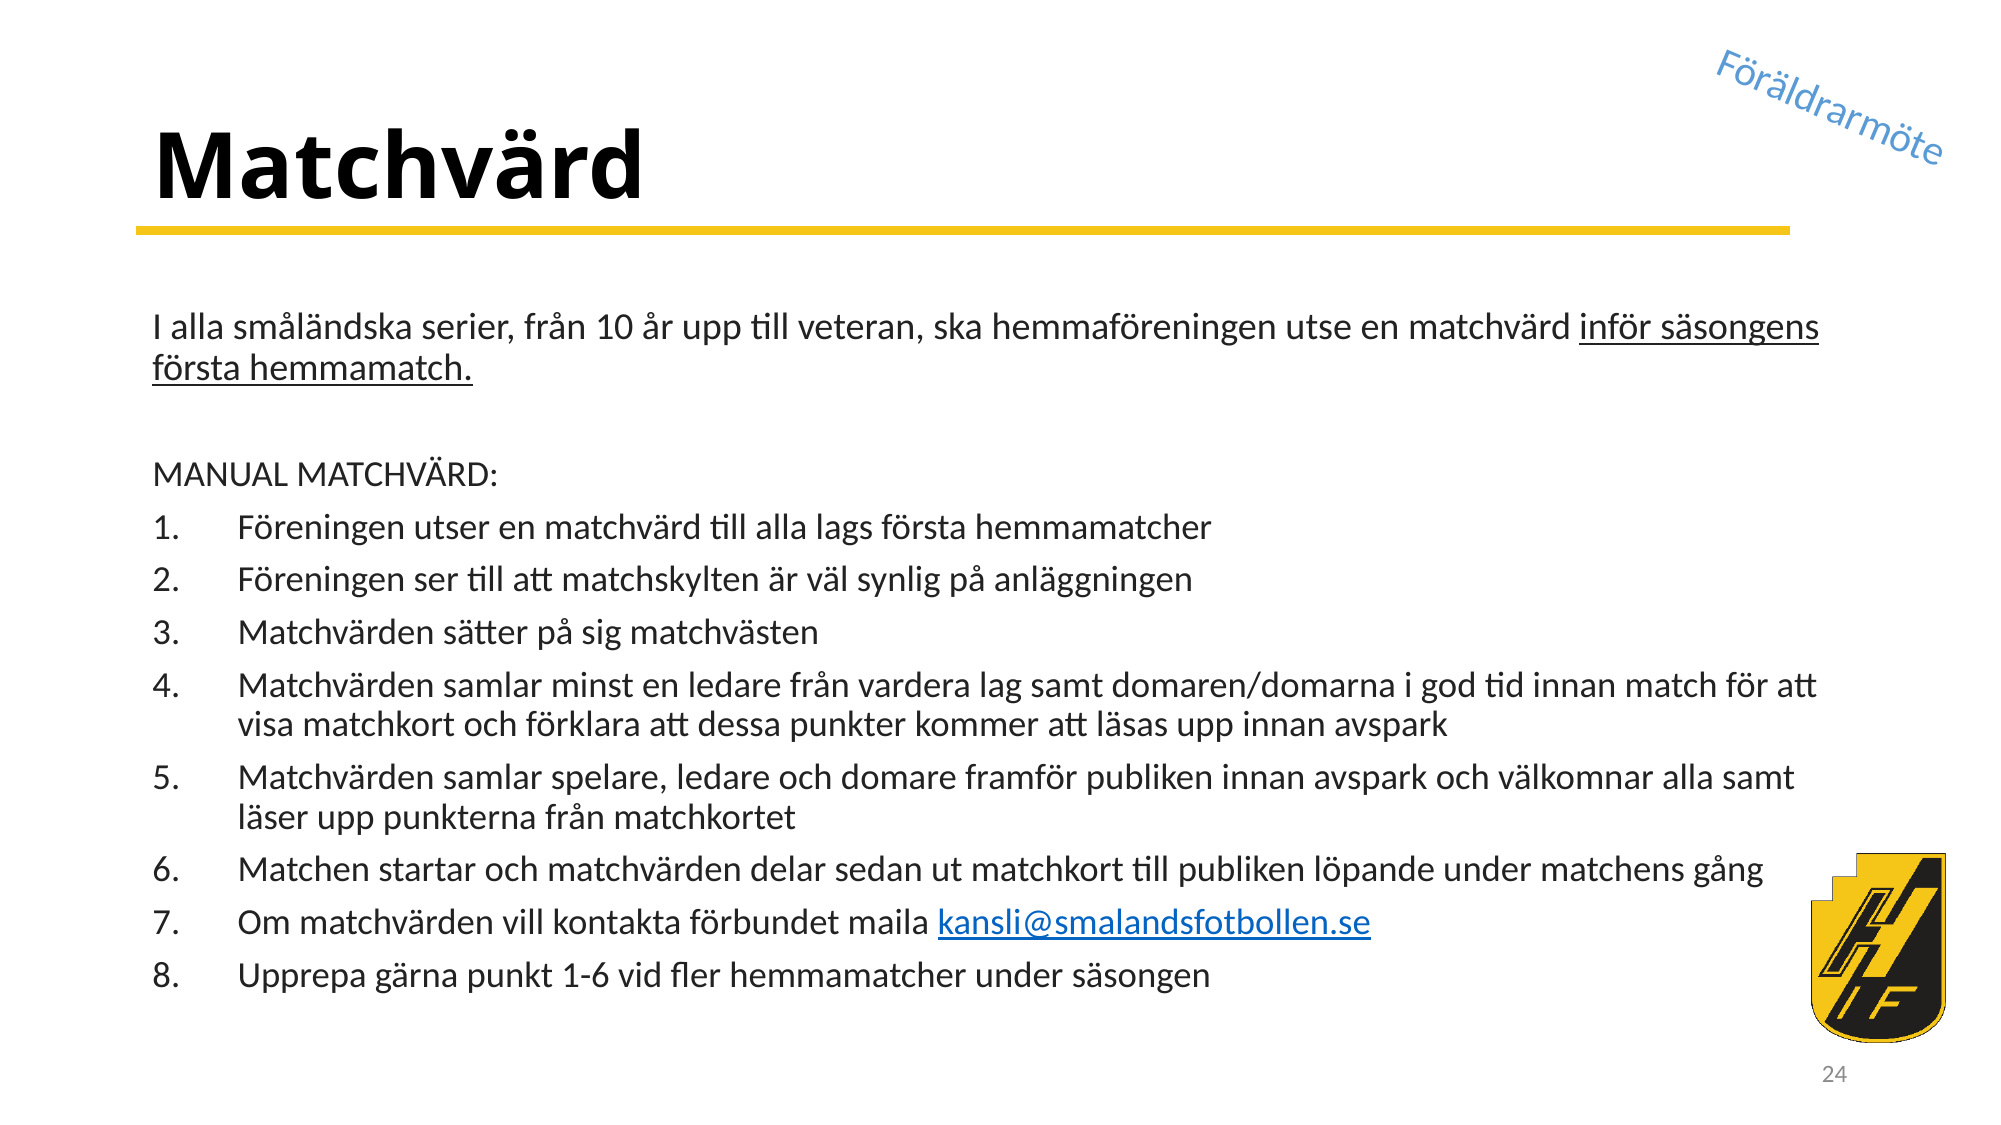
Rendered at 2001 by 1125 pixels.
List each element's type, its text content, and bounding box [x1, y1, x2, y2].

text_box Föräldrarmöte [1694, 22, 1972, 189]
list I alla småländska serier, från 10 år upp till veteran, ska hemmaföreningen utse en matchvärd inför säsongens första hemmamatch. MANUAL MATCHVÄRD: Föreningen utser en matchvärd till alla lags första hemmamatcher Föreningen ser till att matchskylten är väl synlig på anläggningen Matchvärden sätter på sig matchvästen Matchvärden samlar minst en ledare från vardera lag samt domaren/domarna i god tid innan match för att visa matchkort och förklara att dessa punkter kommer att läsas upp innan avspark Matchvärden samlar spelare, ledare och domare framför publiken innan avspark och välkomnar alla samt läser upp punkterna från matchkortet Matchen startar och matchvärden delar sedan ut matchkort till publiken löpande under matchens gång Om matchvärden vill kontakta förbundet maila kansli@smalandsfotbollen.se Upprepa gärna punkt 1-6 vid fler hemmamatcher under säsongen [137, 299, 1863, 1014]
text_box [136, 226, 1790, 235]
slide_number 24 [1412, 1042, 1863, 1103]
picture [1811, 853, 1946, 1043]
title Matchvärd [137, 59, 1863, 278]
